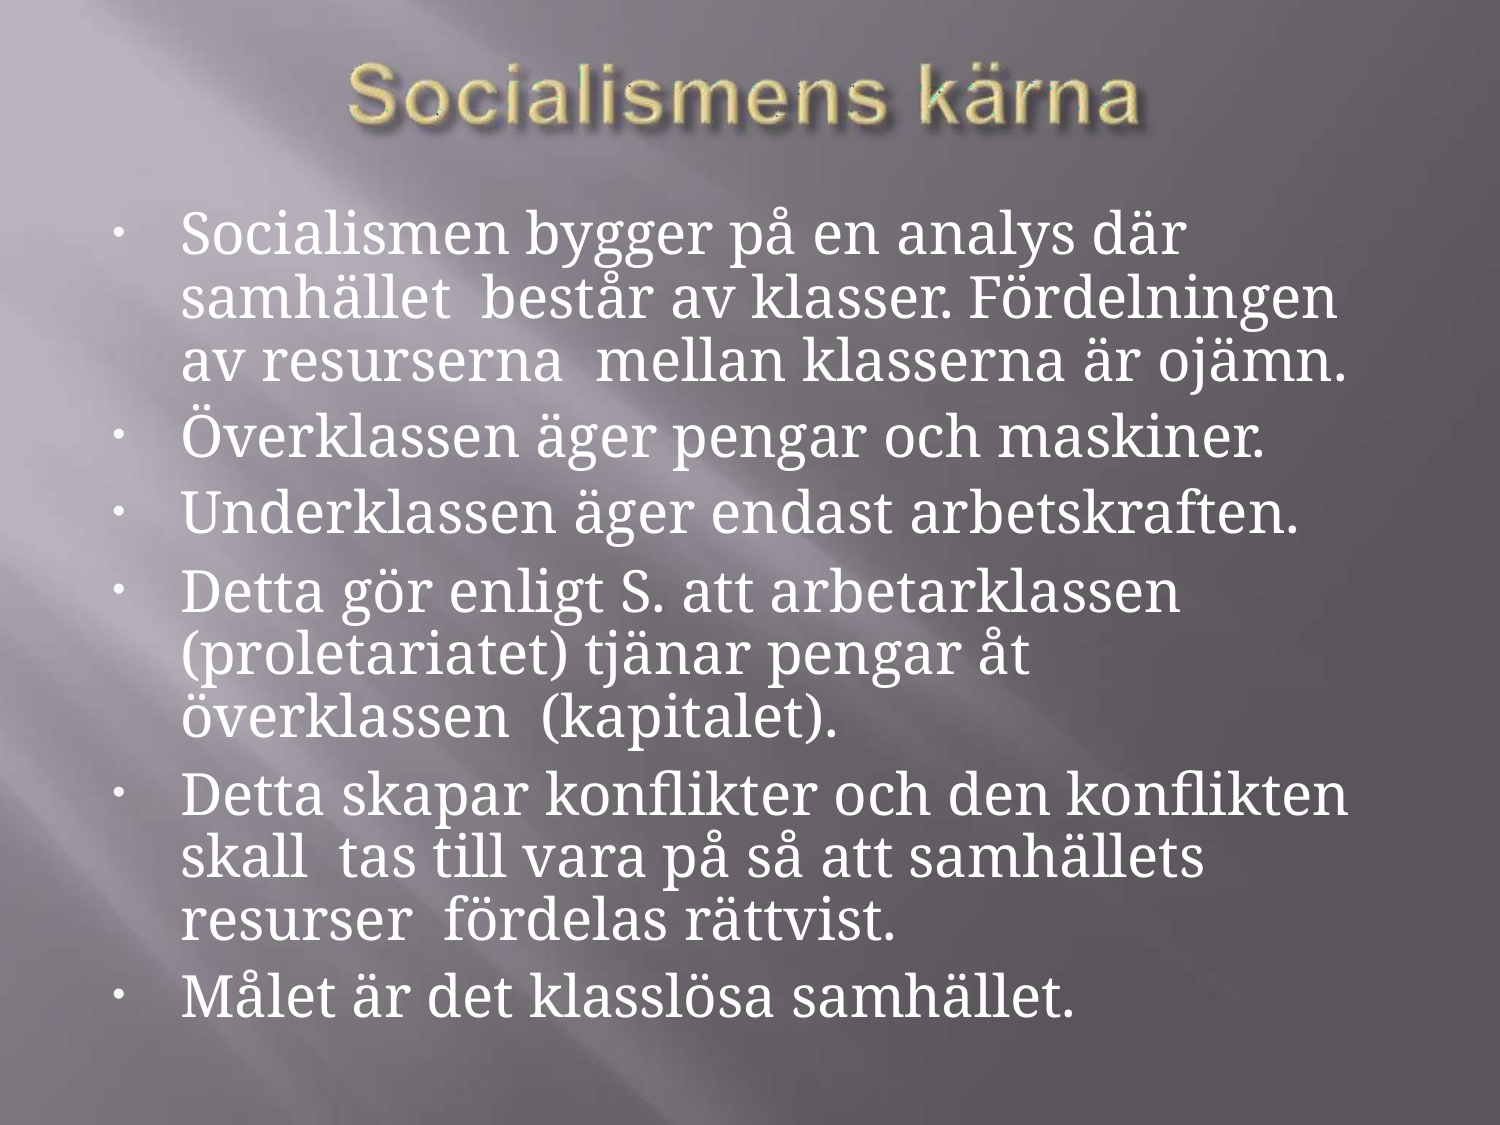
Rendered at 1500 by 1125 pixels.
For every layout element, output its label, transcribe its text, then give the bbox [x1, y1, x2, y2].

picture [0, 0, 1500, 1125]
text_box [285, 7, 1219, 169]
text_box Socialismen bygger på en analys där samhället består av klasser. Fördelningen av resurserna mellan klasserna är ojämn. Överklassen äger pengar och maskiner. Underklassen äger endast arbetskraften. Detta gör enligt S. att arbetarklassen (proletariatet) tjänar pengar åt överklassen (kapitalet). Detta skapar konflikter och den konflikten skall tas till vara på så att samhällets resurser fördelas rättvist. Målet är det klasslösa samhället. [110, 193, 1411, 1029]
